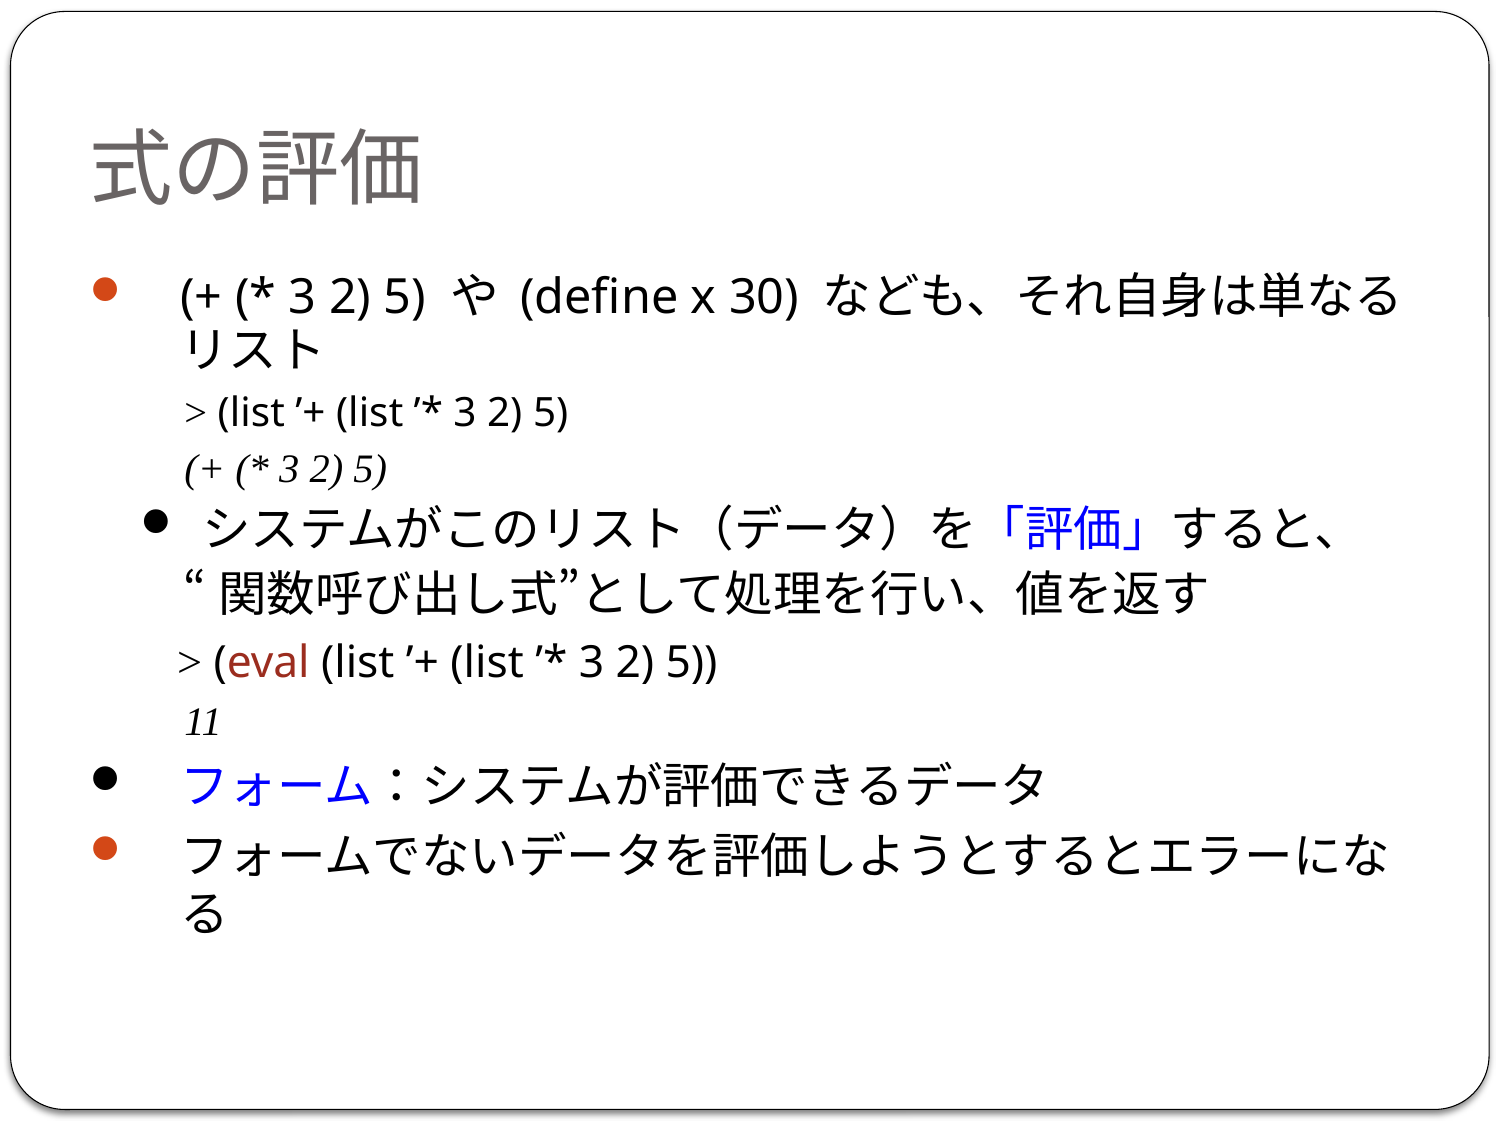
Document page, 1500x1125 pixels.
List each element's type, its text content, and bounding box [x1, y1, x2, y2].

list (+ (* 3 2) 5) や (define x 30) なども、それ自身は単なる リスト > (list ’+ (list ’* 3 2) 5) (+ (* 3 2) 5) システムがこのリスト（データ）を「評価」すると、 “関数呼び出し式”として処理を行い、値を返す > (eval (list ’+ (list ’* 3 2) 5)) 11 フォーム：システムが評価できるデータ フォームでないデータを評価しようとするとエラーになる [75, 262, 1425, 1006]
title 式の評価 [75, 45, 1425, 233]
